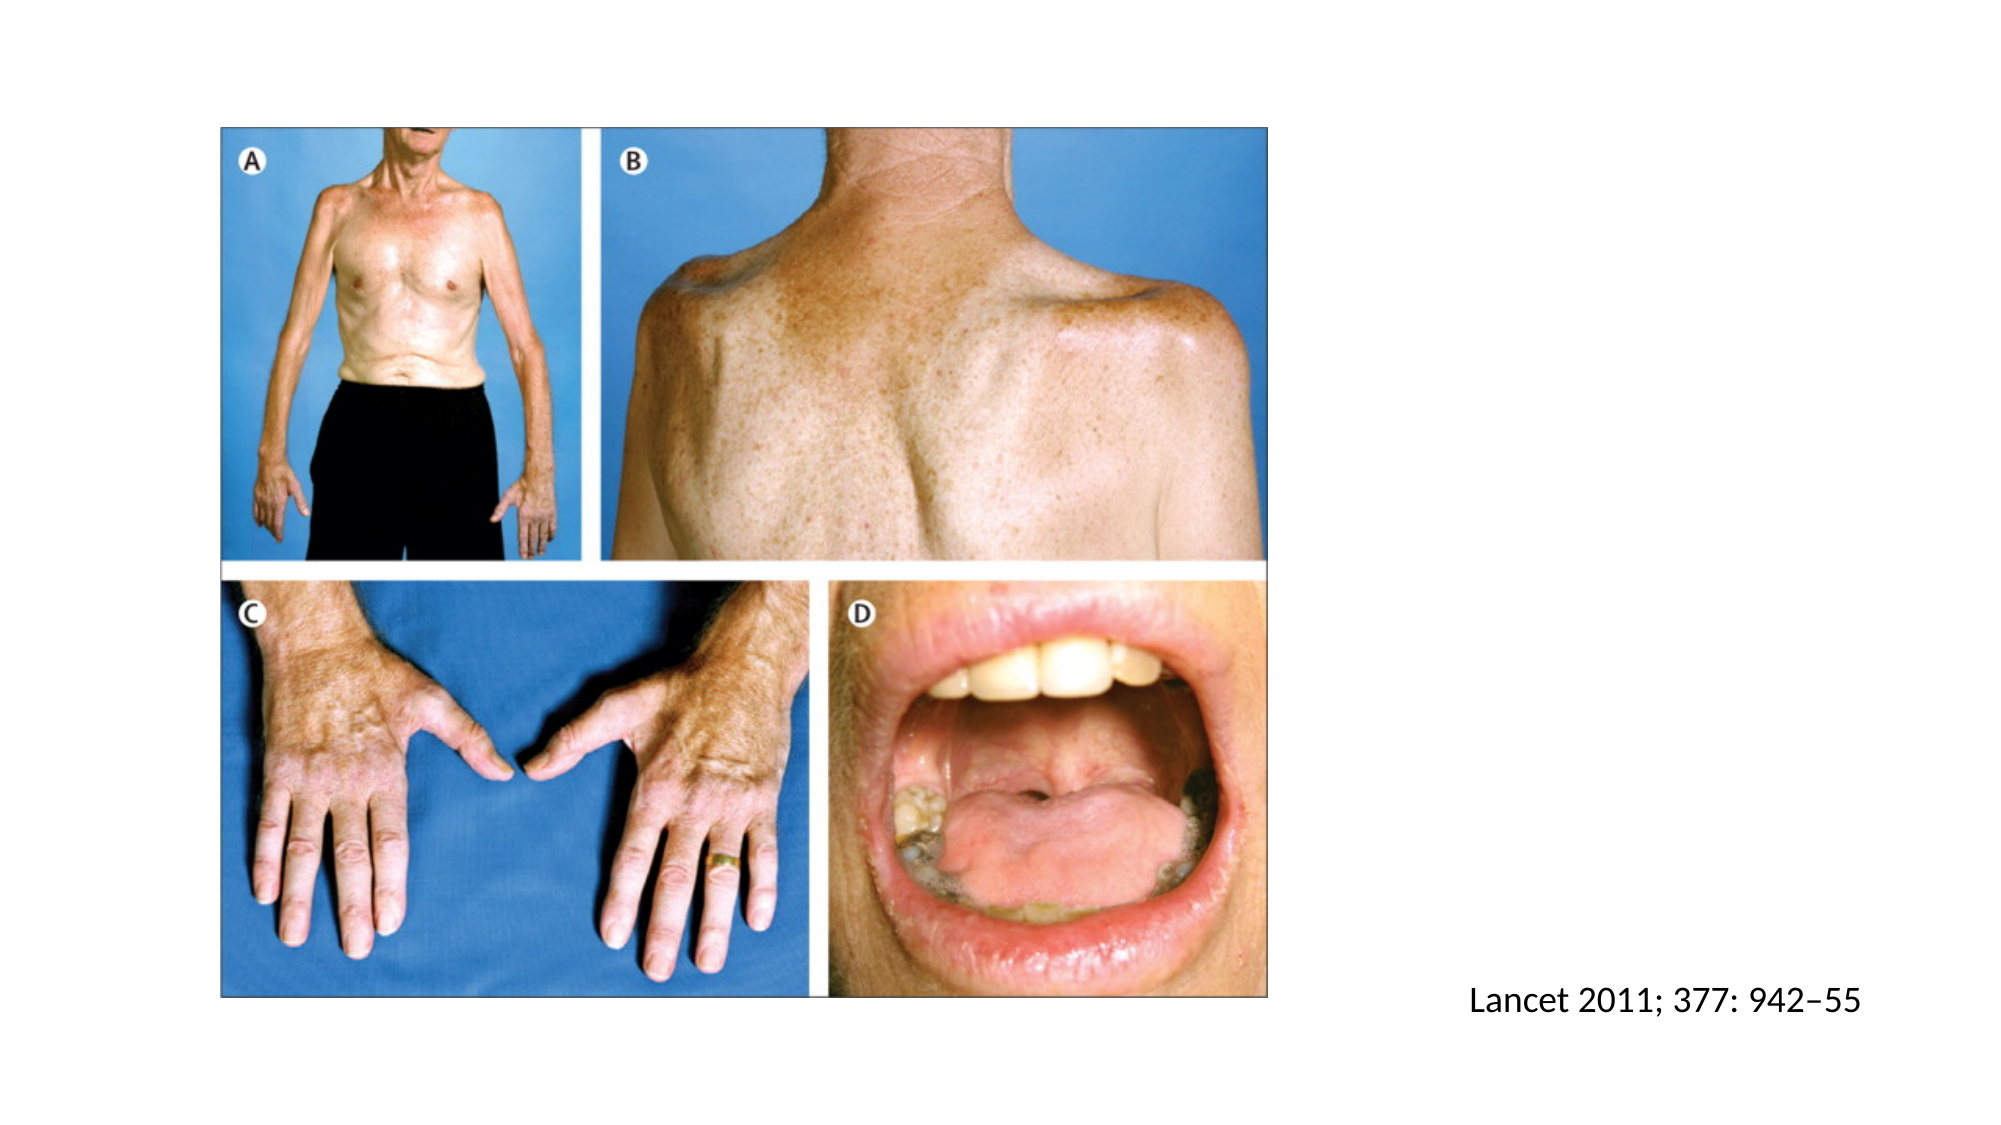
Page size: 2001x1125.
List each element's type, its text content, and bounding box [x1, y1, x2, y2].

picture [220, 127, 1268, 998]
text_box Lancet 2011; 377: 942–55 [1454, 967, 1877, 1028]
